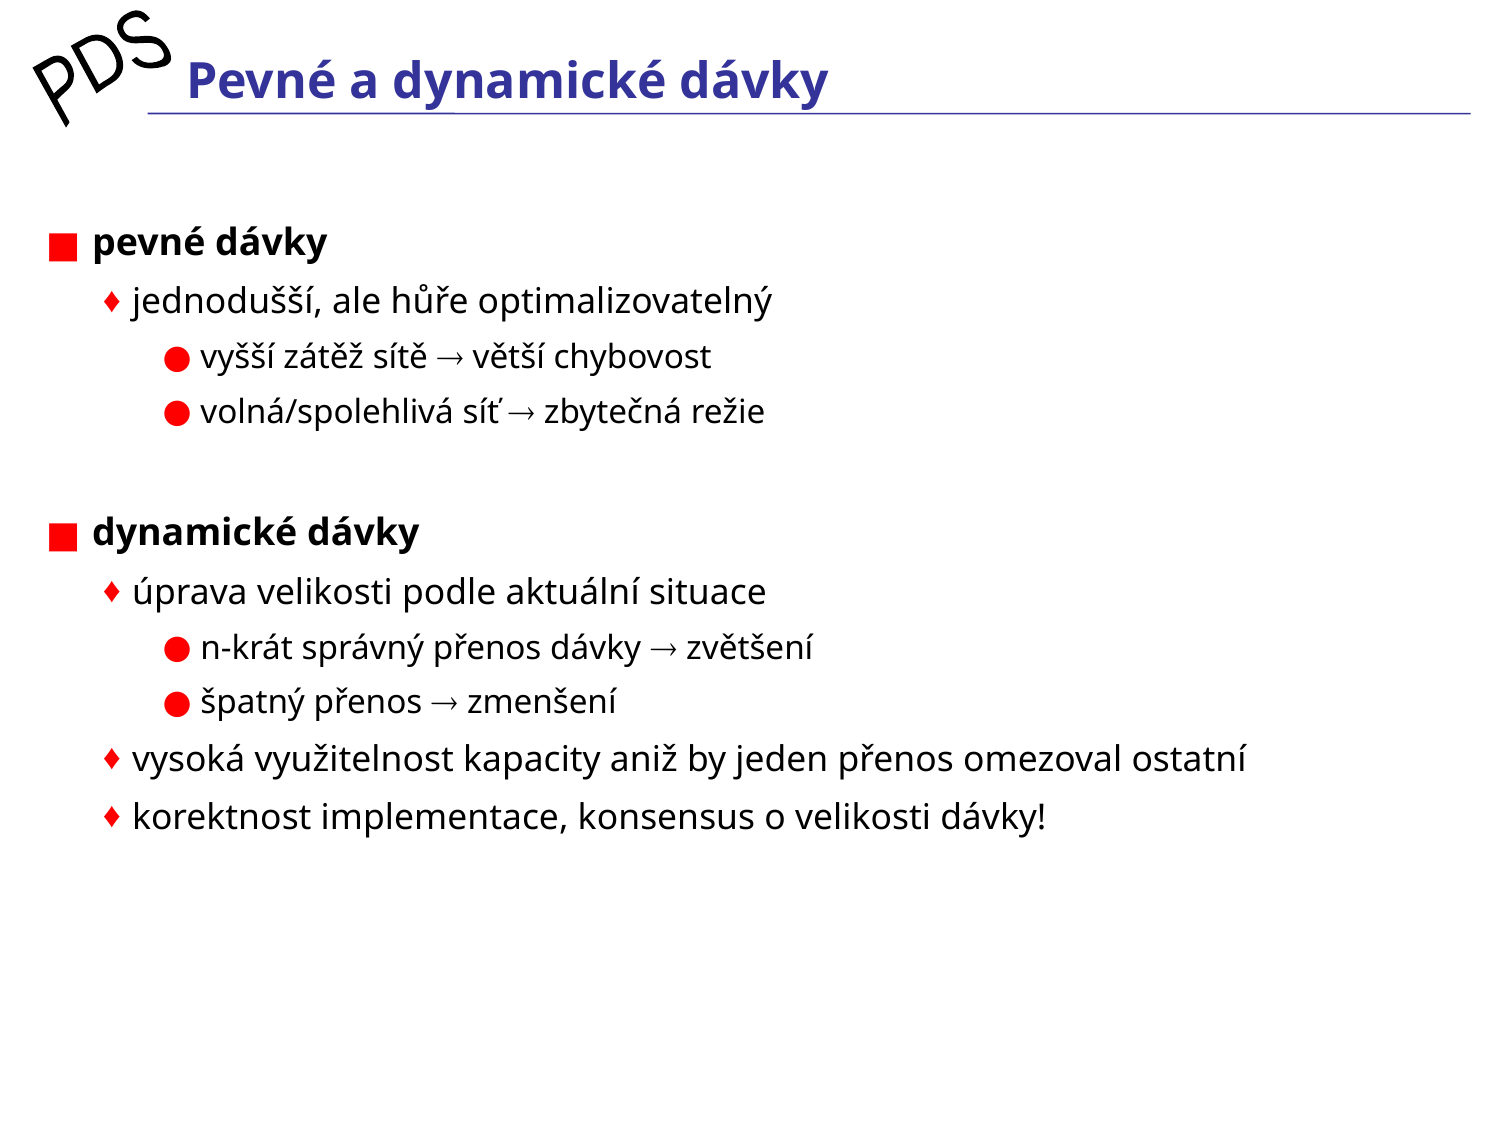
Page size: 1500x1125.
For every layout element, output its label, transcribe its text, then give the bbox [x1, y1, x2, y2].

list pevné dávky jednodušší, ale hůře optimalizovatelný vyšší zátěž sítě  větší chybovost volná/spolehlivá síť  zbytečná režie dynamické dávky úprava velikosti podle aktuální situace n-krát správný přenos dávky  zvětšení špatný přenos  zmenšení vysoká využitelnost kapacity aniž by jeden přenos omezoval ostatní korektnost implementace, konsensus o velikosti dávky! [29, 148, 1471, 1083]
title Pevné a dynamické dávky [171, 31, 1471, 126]
